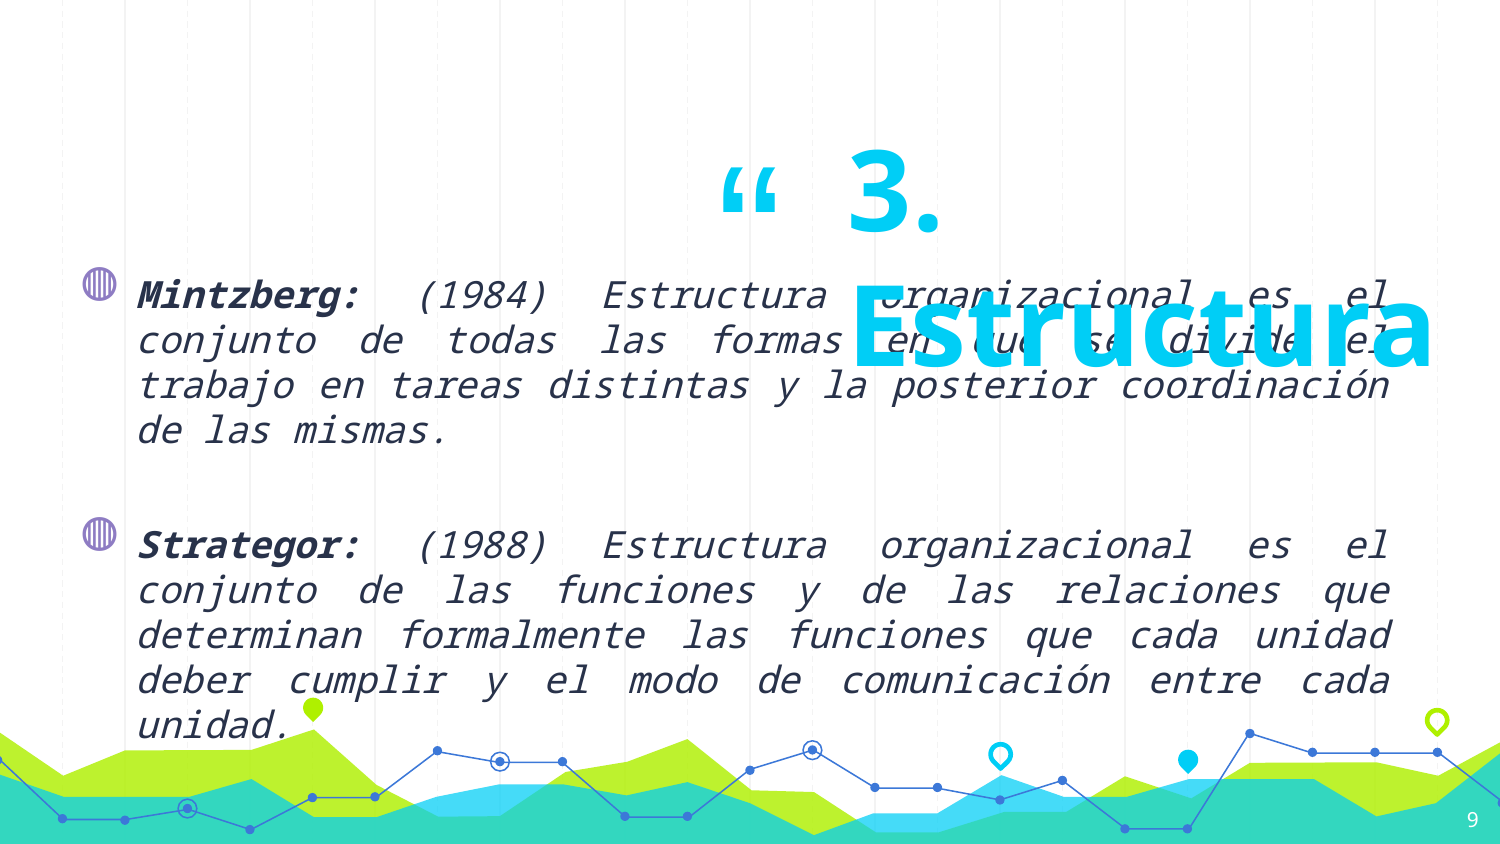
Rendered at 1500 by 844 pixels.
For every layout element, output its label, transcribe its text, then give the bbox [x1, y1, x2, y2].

text_box 3. Estructura [833, 111, 1474, 229]
slide_number 9 [1403, 791, 1494, 844]
list Mintzberg: (1984) Estructura organizacional es el conjunto de todas las formas en que se divide el trabajo en tareas distintas y la posterior coordinación de las mismas. Strategor: (1988) Estructura organizacional es el conjunto de las funciones y de las relaciones que determinan formalmente las funciones que cada unidad deber cumplir y el modo de comunicación entre cada unidad. [45, 469, 1404, 605]
